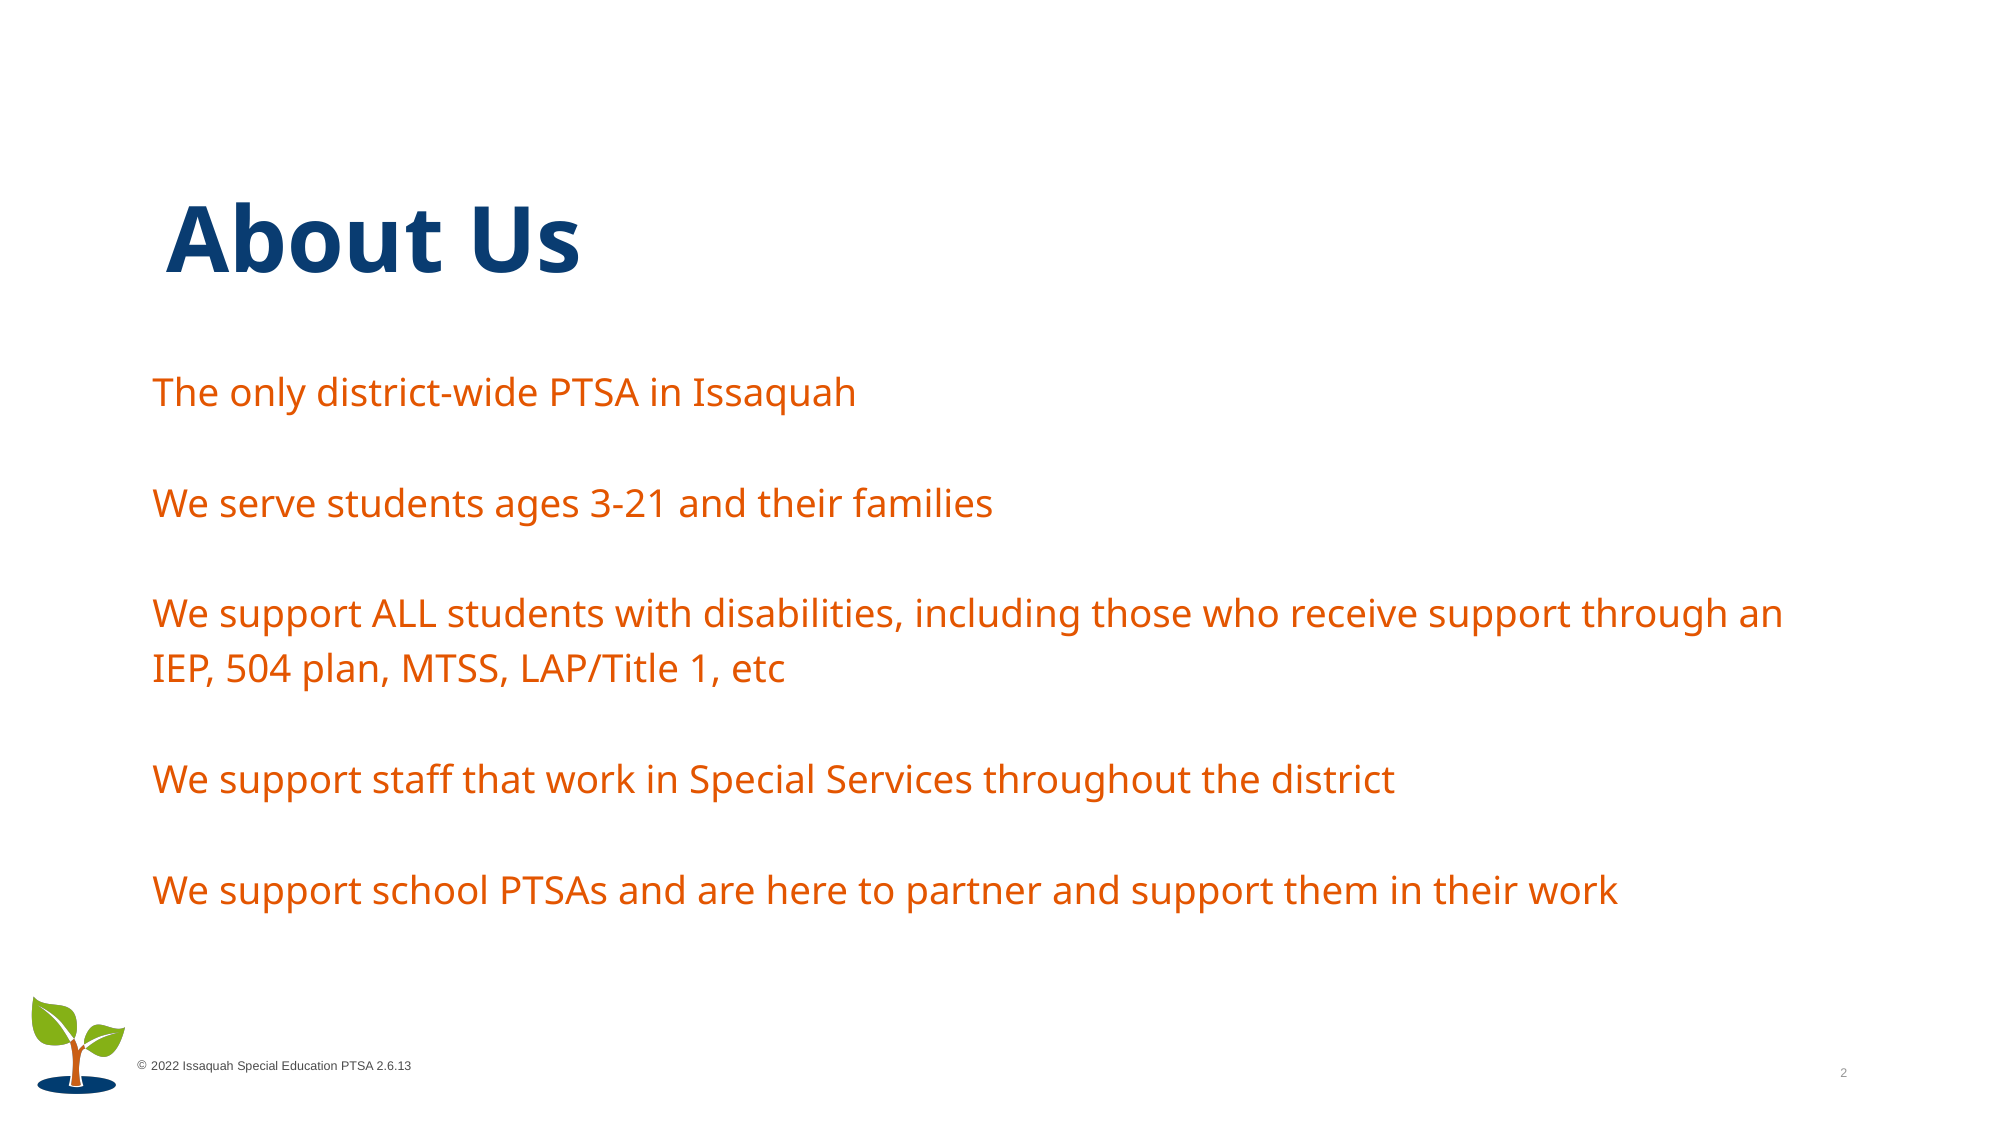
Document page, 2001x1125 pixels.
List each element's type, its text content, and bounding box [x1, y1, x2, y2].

picture [23, 988, 138, 1103]
title About Us [151, 134, 1877, 352]
slide_number 2 [1412, 1042, 1863, 1103]
list The only district-wide PTSA in Issaquah We serve students ages 3-21 and their families We support ALL students with disabilities, including those who receive support through an IEP, 504 plan, MTSS, LAP/Title 1, etc We support staff that work in Special Services throughout the district We support school PTSAs and are here to partner and support them in their work [137, 351, 1831, 924]
